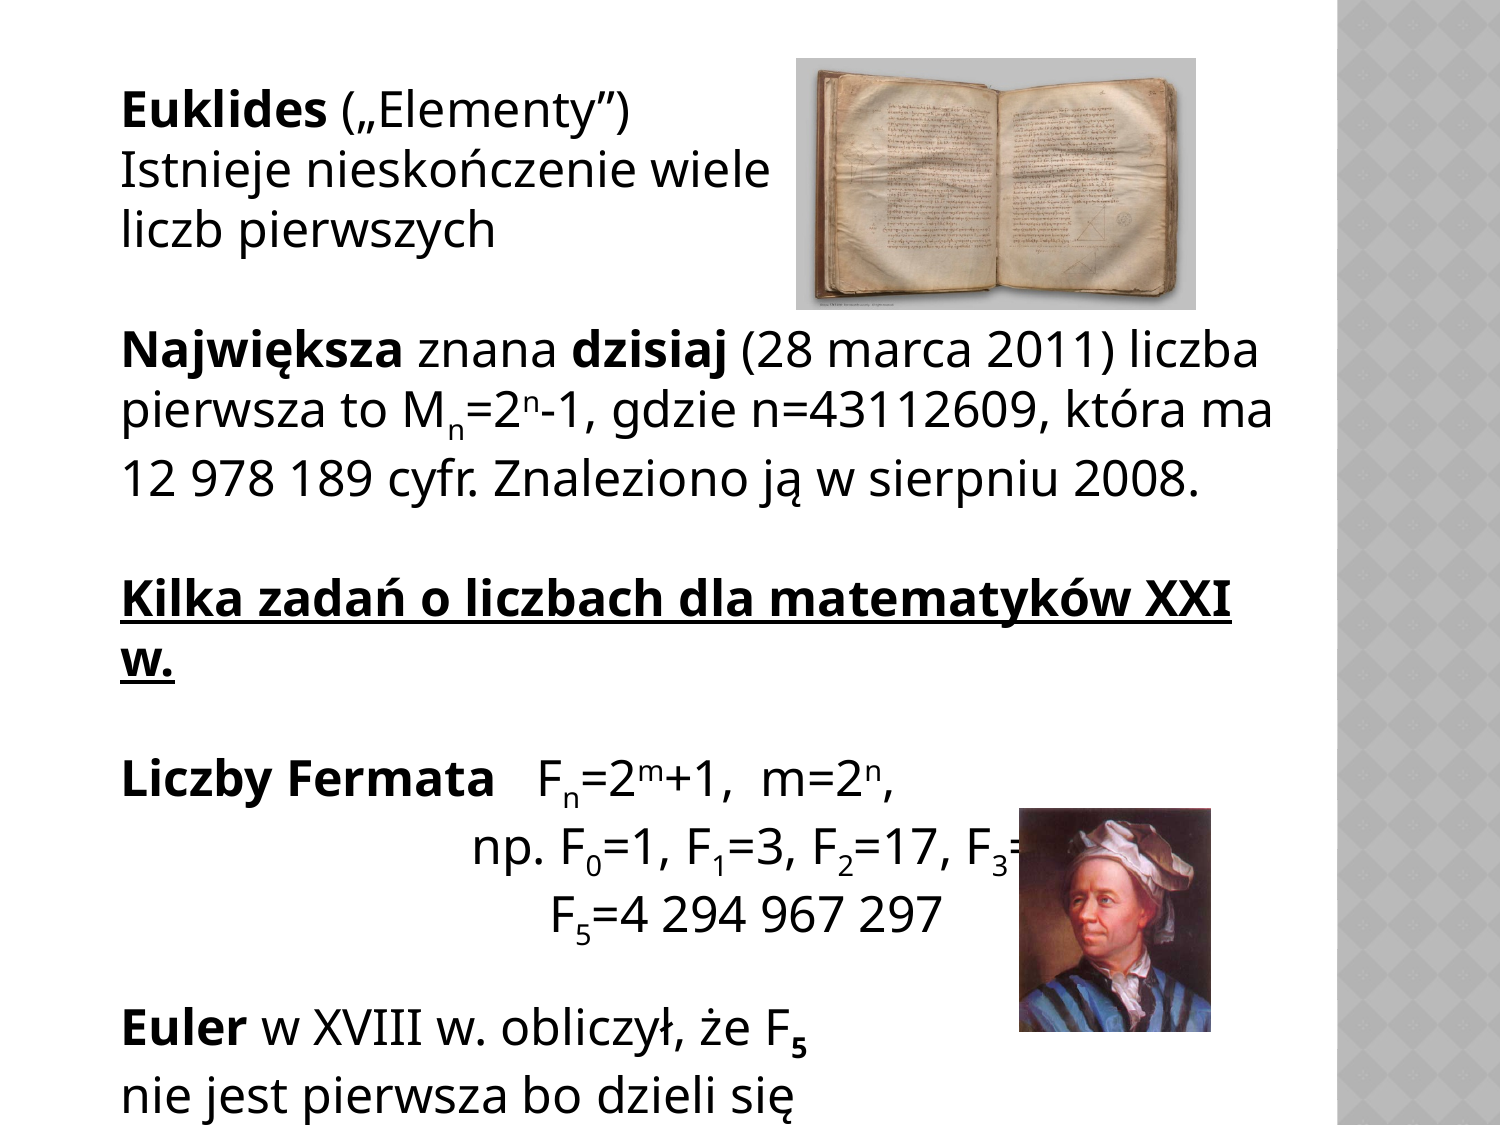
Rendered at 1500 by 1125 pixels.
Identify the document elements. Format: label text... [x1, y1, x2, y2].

picture [796, 58, 1196, 311]
picture [1019, 808, 1212, 1032]
text_box Euklides („Elementy”) Istnieje nieskończenie wiele liczb pierwszych Największa znana dzisiaj (28 marca 2011) liczba pierwsza to Mn=2n-1, gdzie n=43112609, która ma 12 978 189 cyfr. Znaleziono ją w sierpniu 2008. Kilka zadań o liczbach dla matematyków XXI w. Liczby Fermata Fn=2m+1, m=2n, np. F0=1, F1=3, F2=17, F3=257, F5=4 294 967 297 Euler w XVIII w. obliczył, że F5 nie jest pierwsza bo dzieli się przez 641. L.Euler [105, 70, 1313, 1125]
